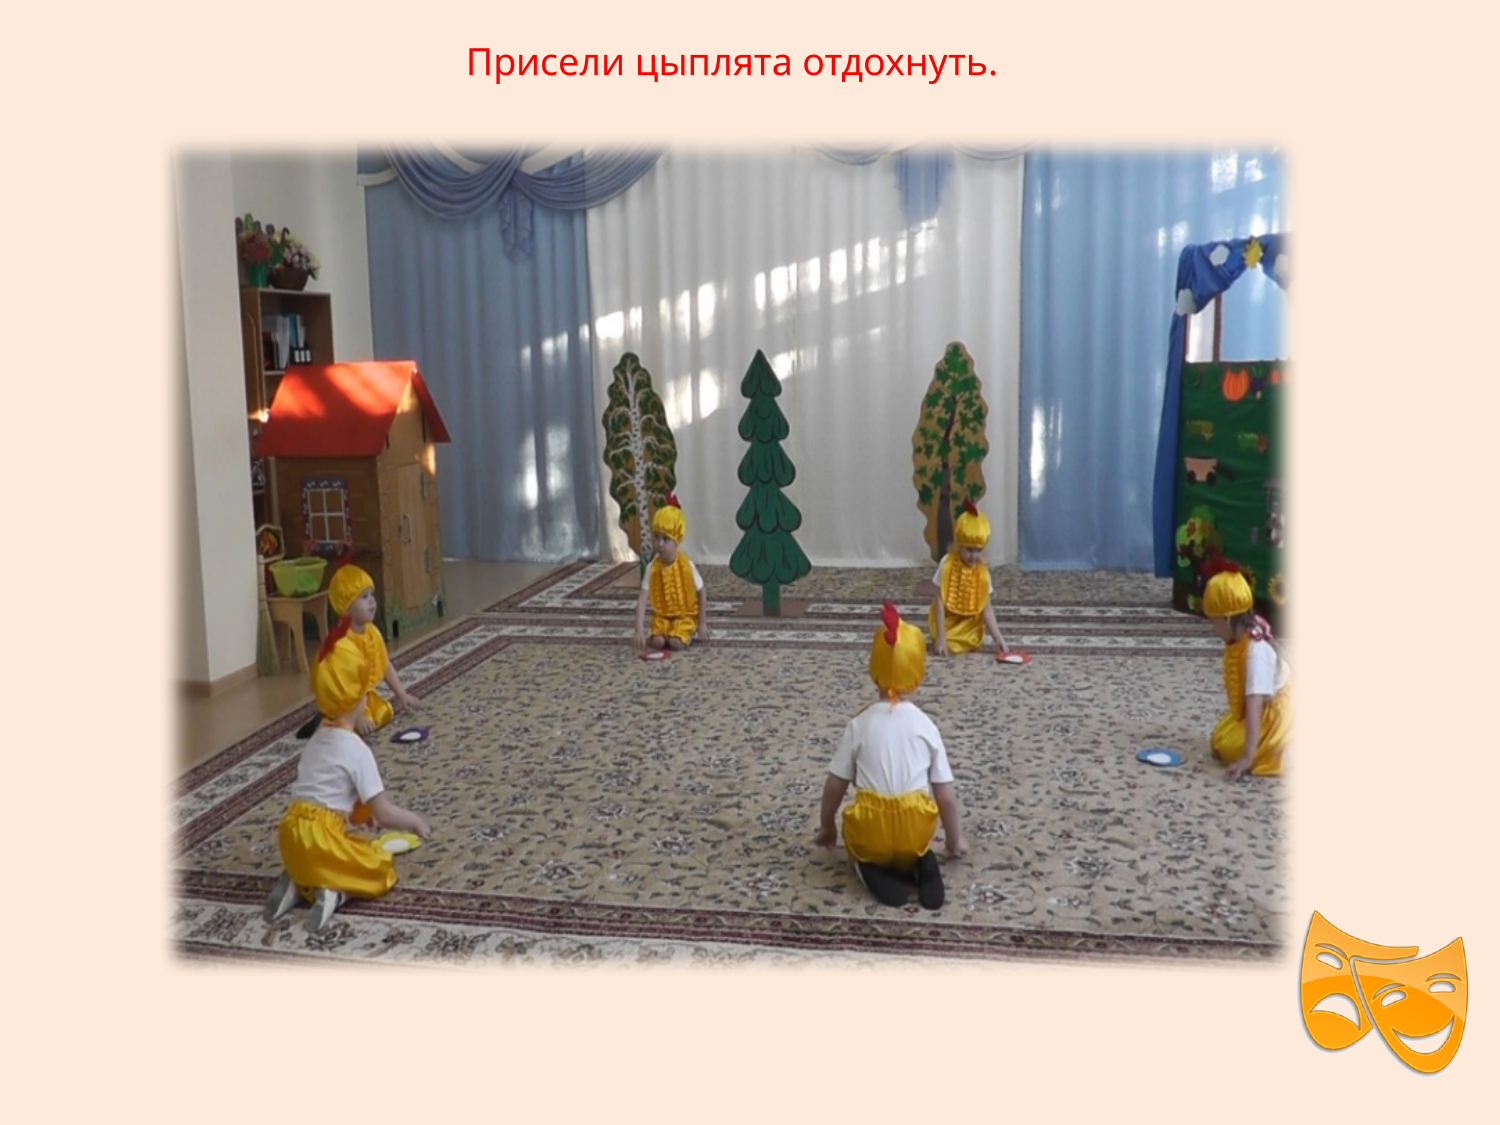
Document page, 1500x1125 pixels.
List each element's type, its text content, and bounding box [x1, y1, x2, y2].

text_box Присели цыплята отдохнуть. [147, 30, 1317, 91]
picture [159, 133, 1471, 1083]
